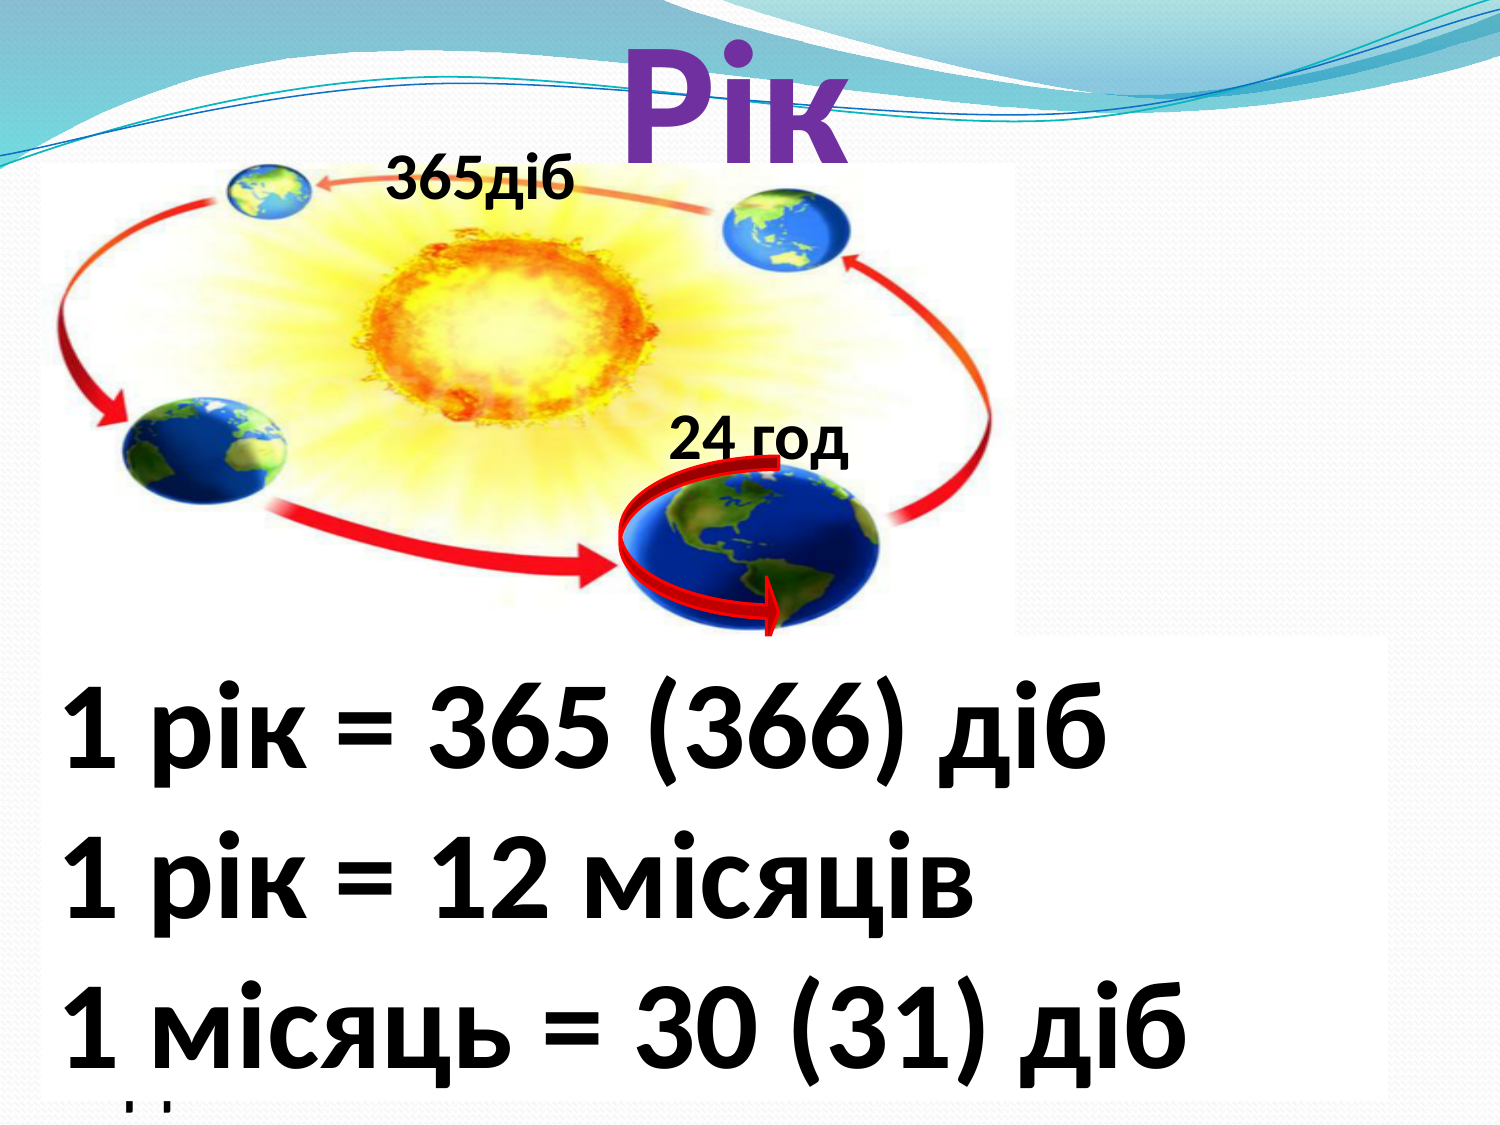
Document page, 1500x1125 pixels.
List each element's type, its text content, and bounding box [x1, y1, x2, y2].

picture [41, 163, 1015, 637]
text_box Сонце – велика розжарена зірка. Планета Земля входить до Сонячної системи і обертається навколо Сонця за 365 (366) діб, а навколо себе за 24 години. [41, 608, 1471, 1124]
text_box 365діб [369, 125, 595, 162]
title Рік [80, 17, 1431, 206]
text_box 1 рік = 365 (366) діб 1 рік = 12 місяців 1 місяць = 30 (31) діб [41, 636, 1388, 1102]
